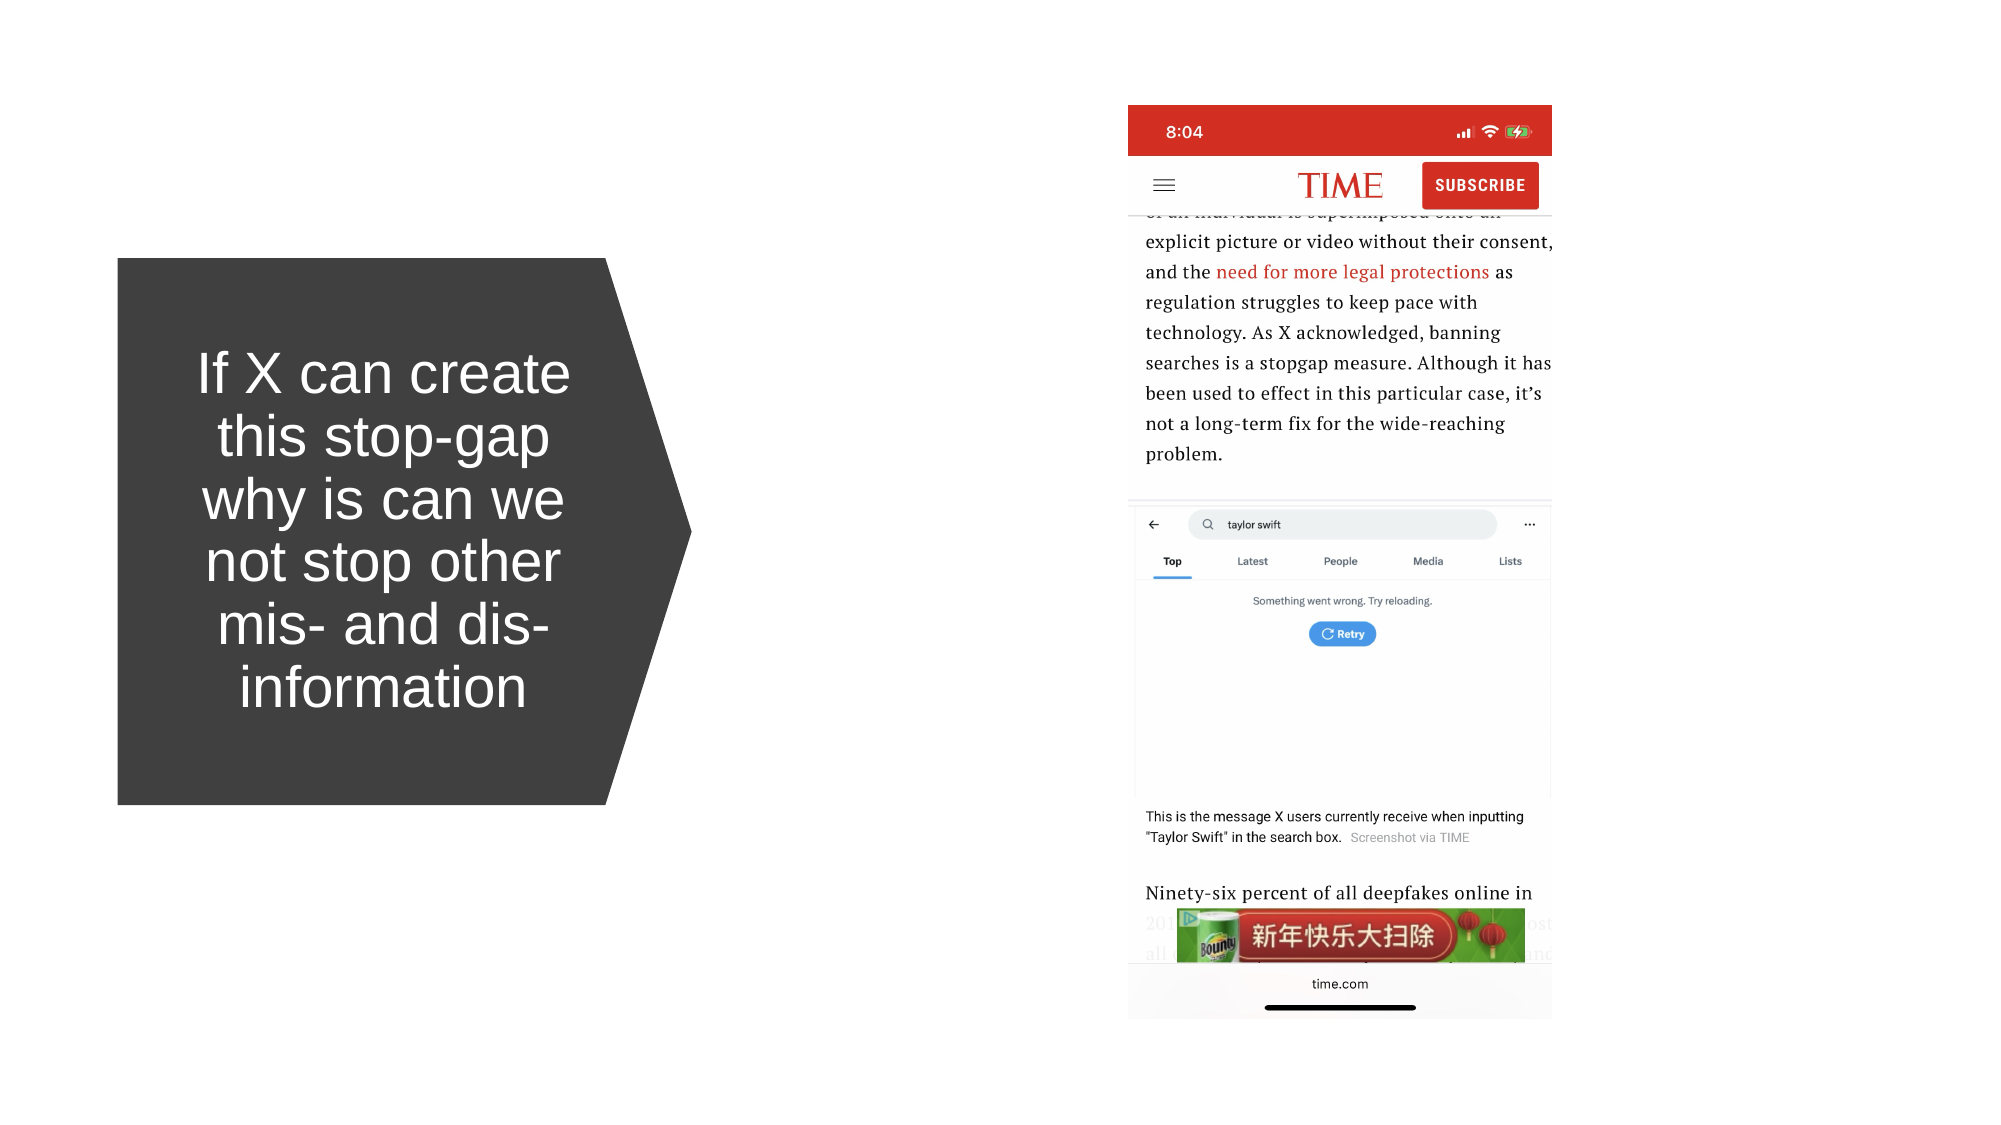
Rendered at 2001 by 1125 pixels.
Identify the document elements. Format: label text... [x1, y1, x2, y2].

text_box [115, 256, 694, 808]
picture [1128, 105, 1552, 1020]
title If X can create this stop-gap why is can we not stop other mis- and dis-information [168, 322, 601, 741]
